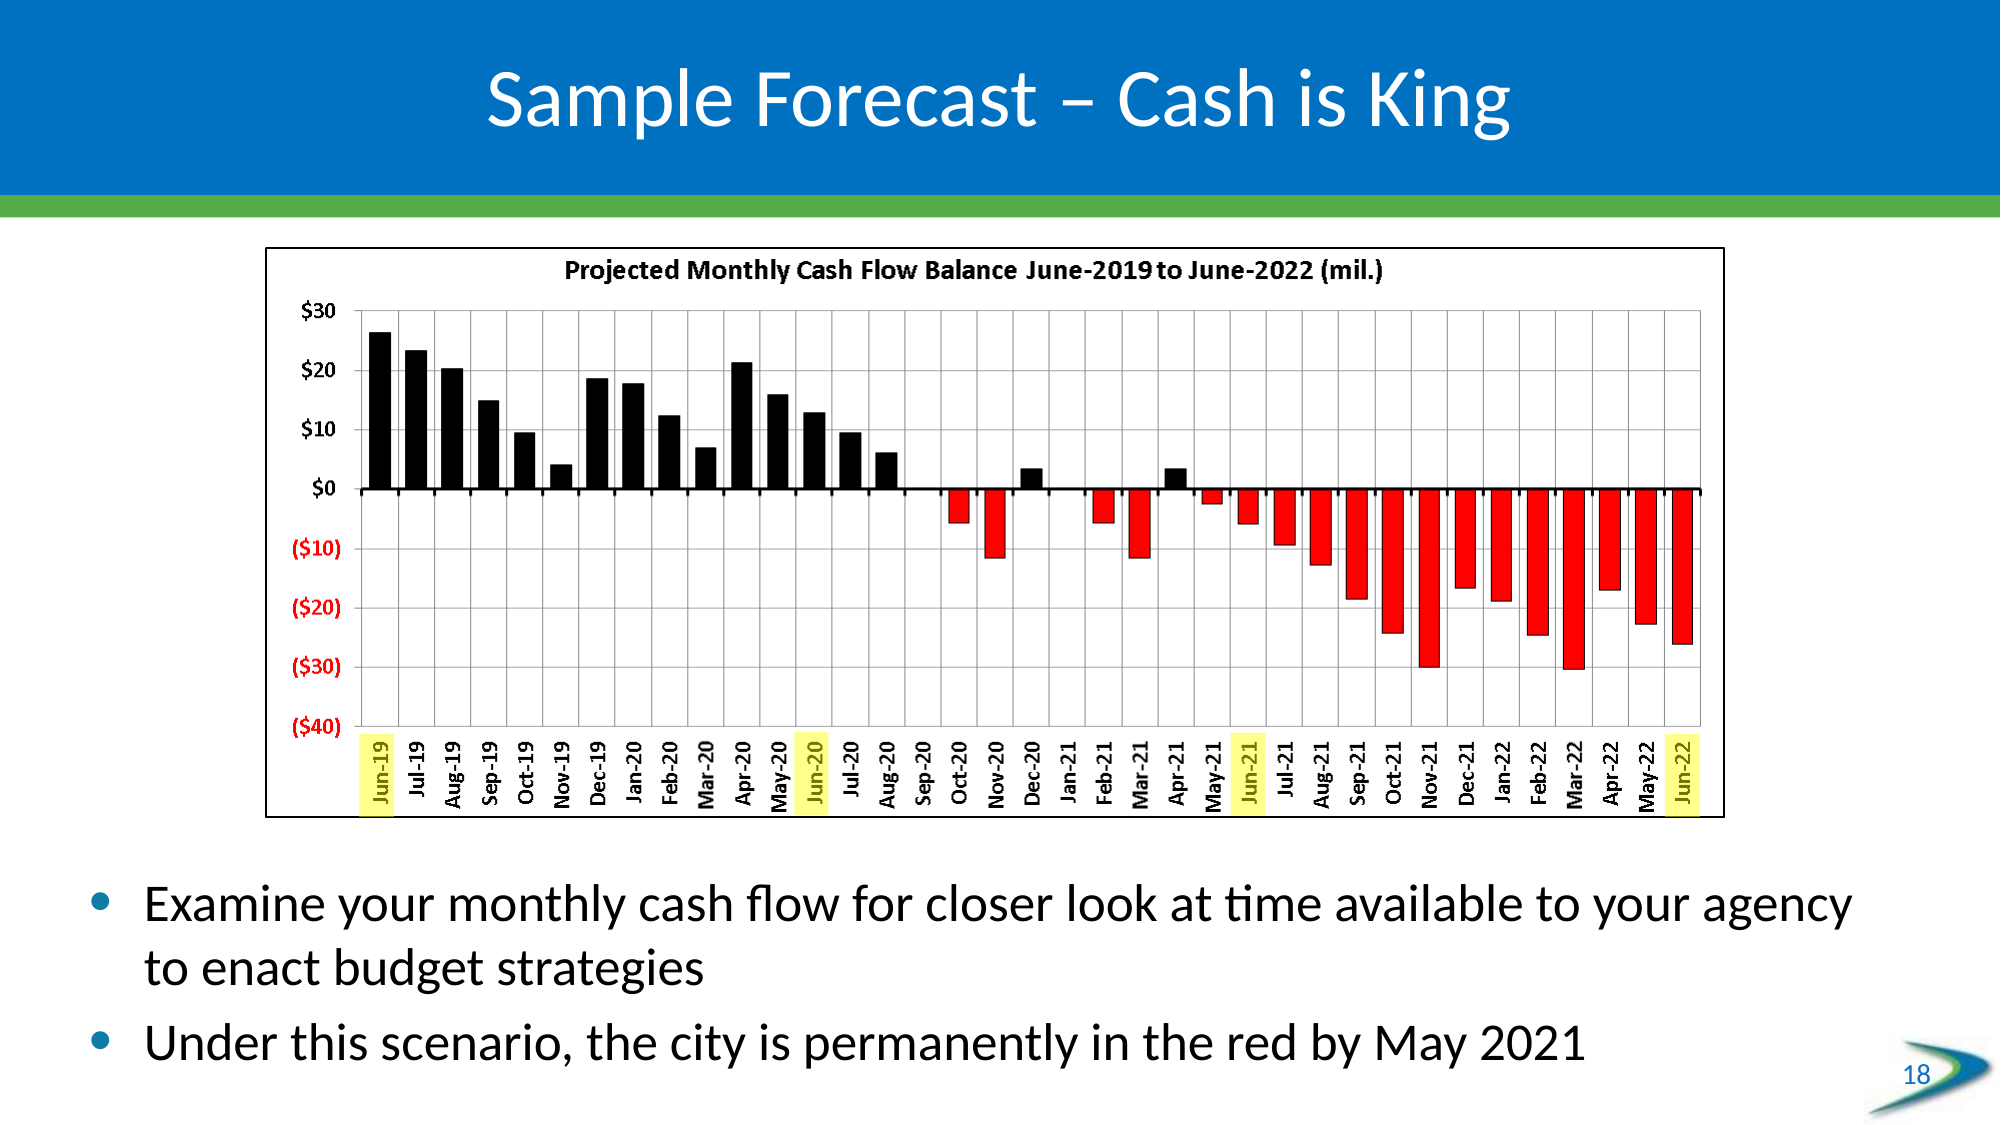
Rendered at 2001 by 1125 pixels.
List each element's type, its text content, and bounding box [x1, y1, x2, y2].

title Sample Forecast – Cash is King [0, 0, 2000, 195]
picture [1863, 1036, 2000, 1125]
picture [265, 247, 1725, 819]
list Examine your monthly cash flow for closer look at time available to your agency to enact budget strategies Under this scenario, the city is permanently in the red by May 2021 [73, 861, 1917, 1081]
slide_number 18 [1841, 1042, 1992, 1103]
